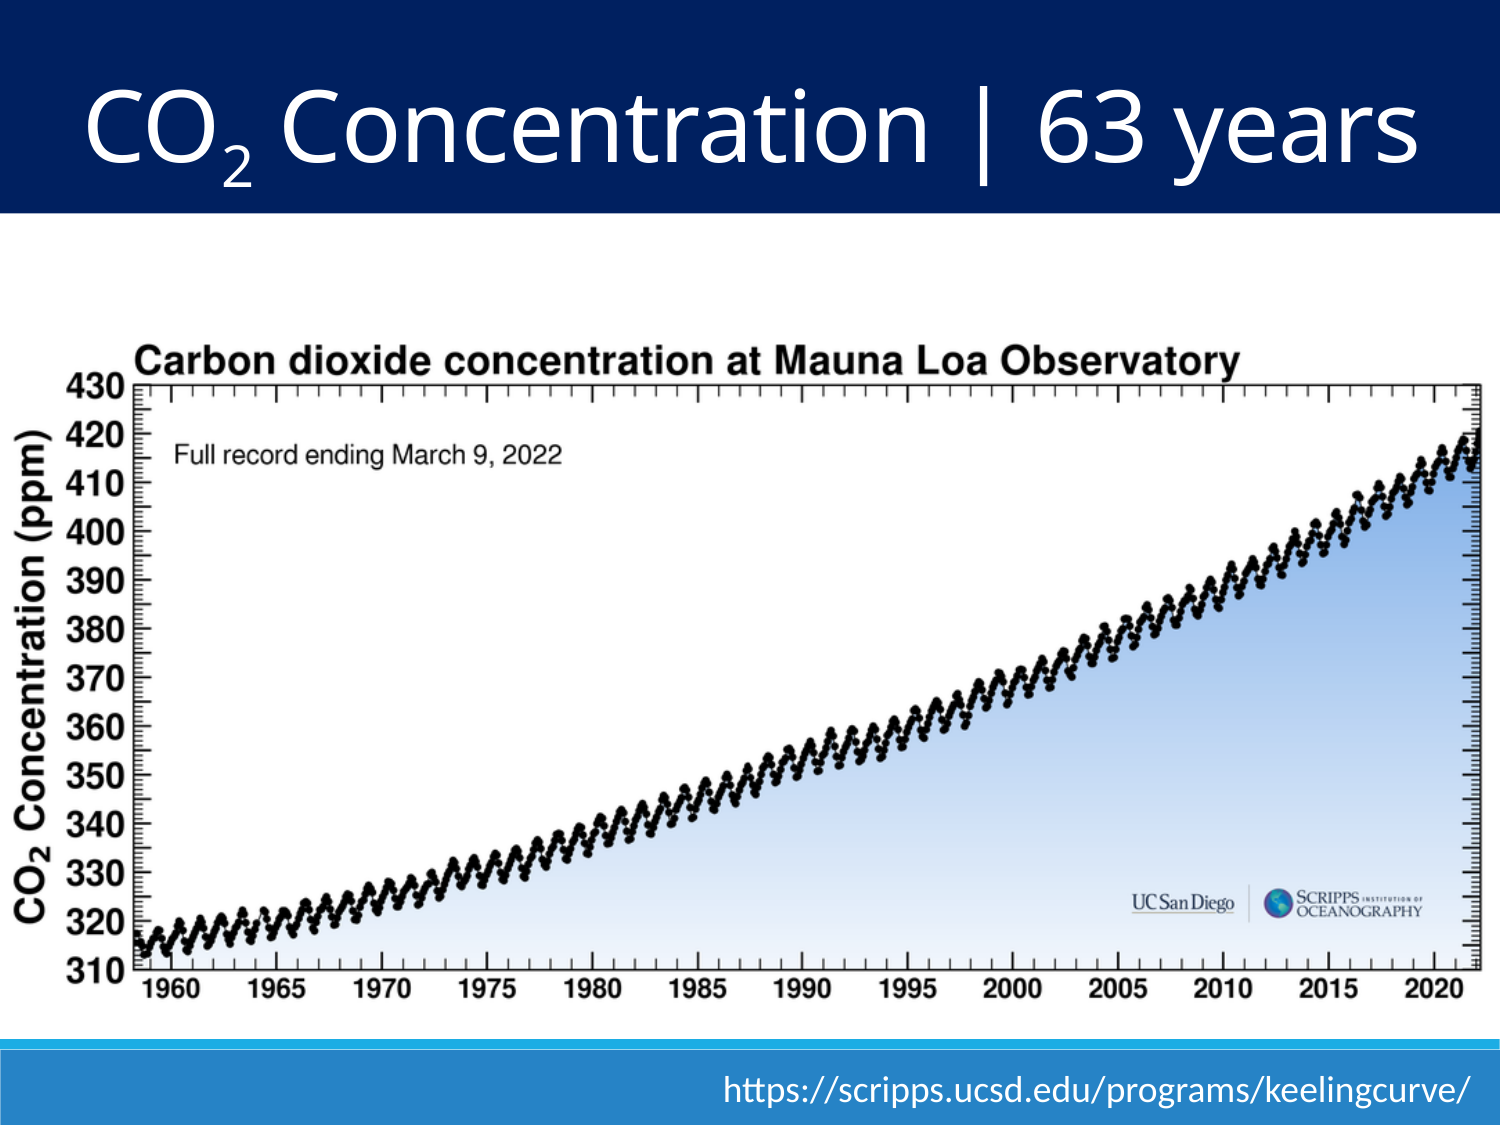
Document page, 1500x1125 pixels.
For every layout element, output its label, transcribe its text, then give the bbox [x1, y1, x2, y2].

text_box CO2 Concentration | 63 years [4, 62, 1500, 189]
text_box [0, 0, 1500, 215]
text_box https://scripps.ucsd.edu/programs/keelingcurve/ [649, 1057, 1487, 1118]
picture [0, 330, 1500, 1017]
